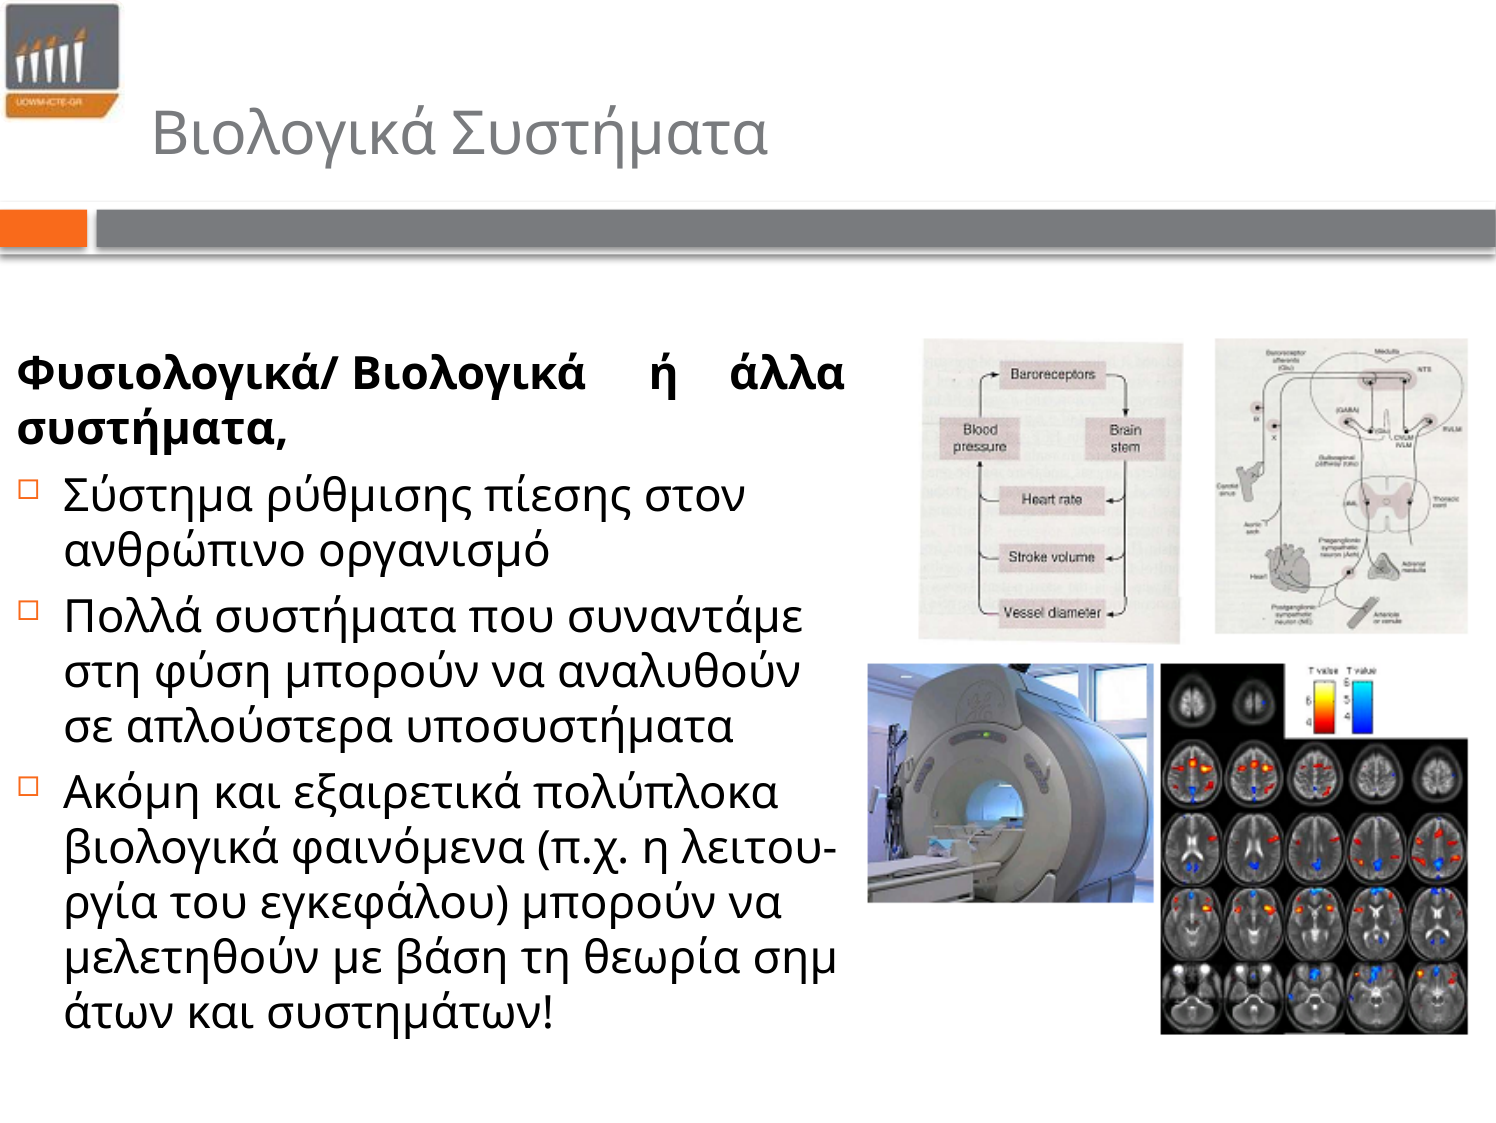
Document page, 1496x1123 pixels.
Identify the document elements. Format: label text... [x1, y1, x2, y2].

list Φυσιολογικά/ Βιολογικά ή άλλα συστήματα, Σύστημα ρύθμισης πίεσης στον ανθρώπινο οργανισμό Πολλά συστήματα που συναντάμε στη φύση μπορούν να αναλυθούν σε απλούστερα υποσυστήματα Ακόμη και εξαιρετικά πολύπλοκα βιολογικά φαινόμενα (π.χ. η λειτου-ργία του εγκεφάλου) μπορούν να μελετηθούν με βάση τη θεωρία σημάτων και συστημάτων! [1, 336, 862, 1073]
title Βιολογικά Συστήματα [135, 48, 786, 212]
picture [0, 0, 125, 124]
picture [861, 323, 1496, 1043]
